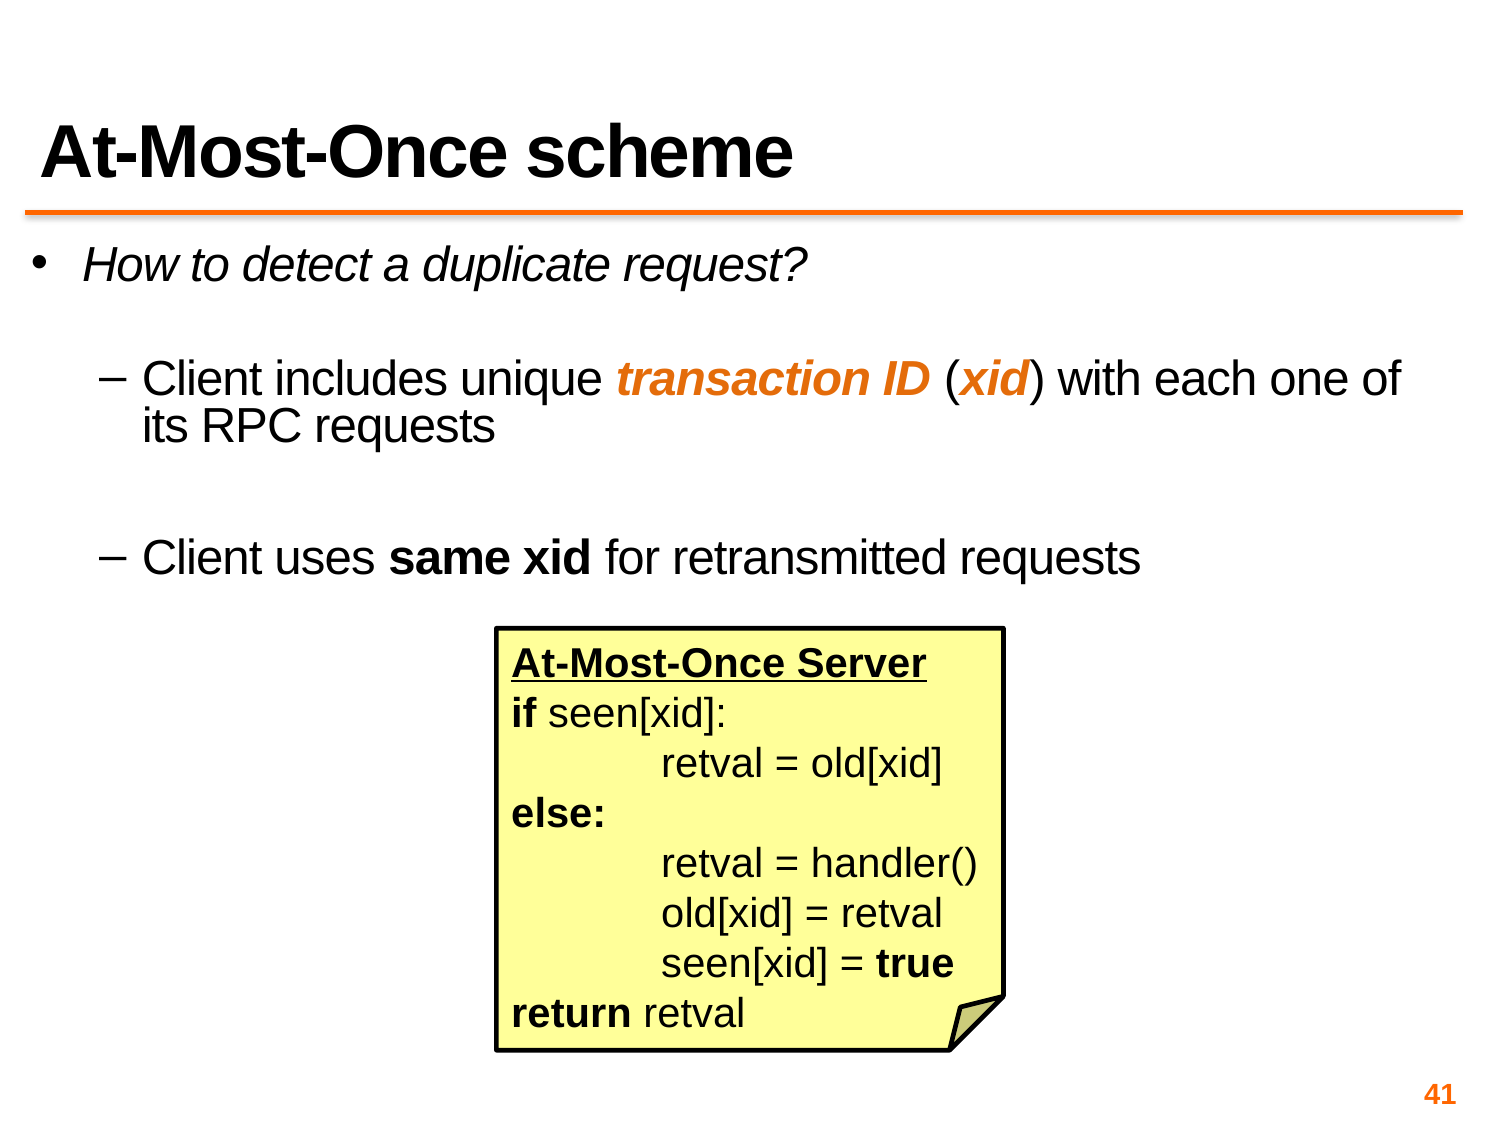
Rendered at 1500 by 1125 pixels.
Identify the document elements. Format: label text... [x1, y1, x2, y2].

list How to detect a duplicate request? Client includes unique transaction ID (xid) with each one of its RPC requests Client uses same xid for retransmitted requests [24, 237, 1463, 591]
title At-Most-Once scheme [24, 24, 1463, 201]
text_box At-Most-Once Server if seen[xid]: retval = old[xid] else: retval = handler() old[xid] = retval seen[xid] = true return retval [496, 628, 1004, 1051]
slide_number 41 [1112, 1074, 1463, 1110]
